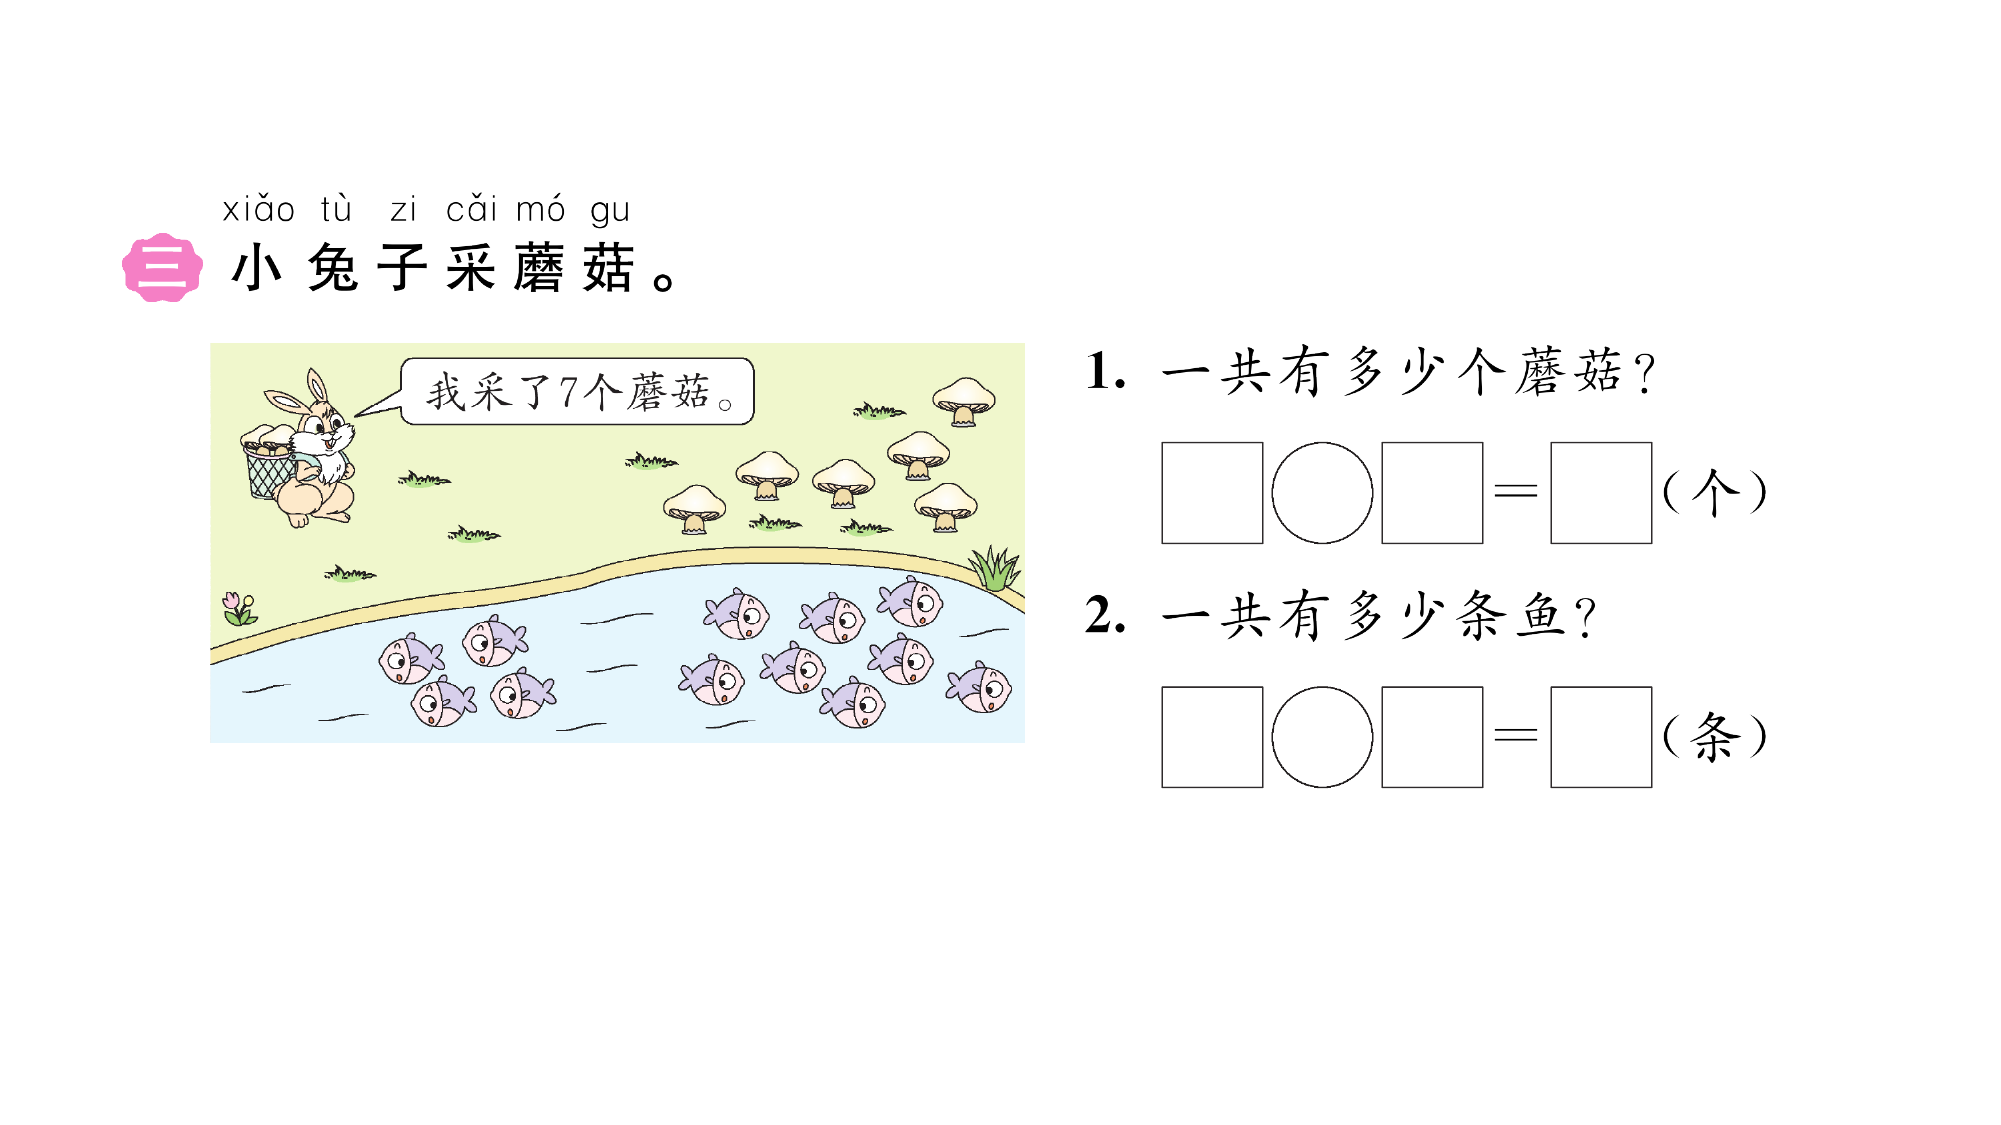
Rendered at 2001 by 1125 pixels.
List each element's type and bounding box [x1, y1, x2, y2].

picture [118, 177, 2000, 811]
